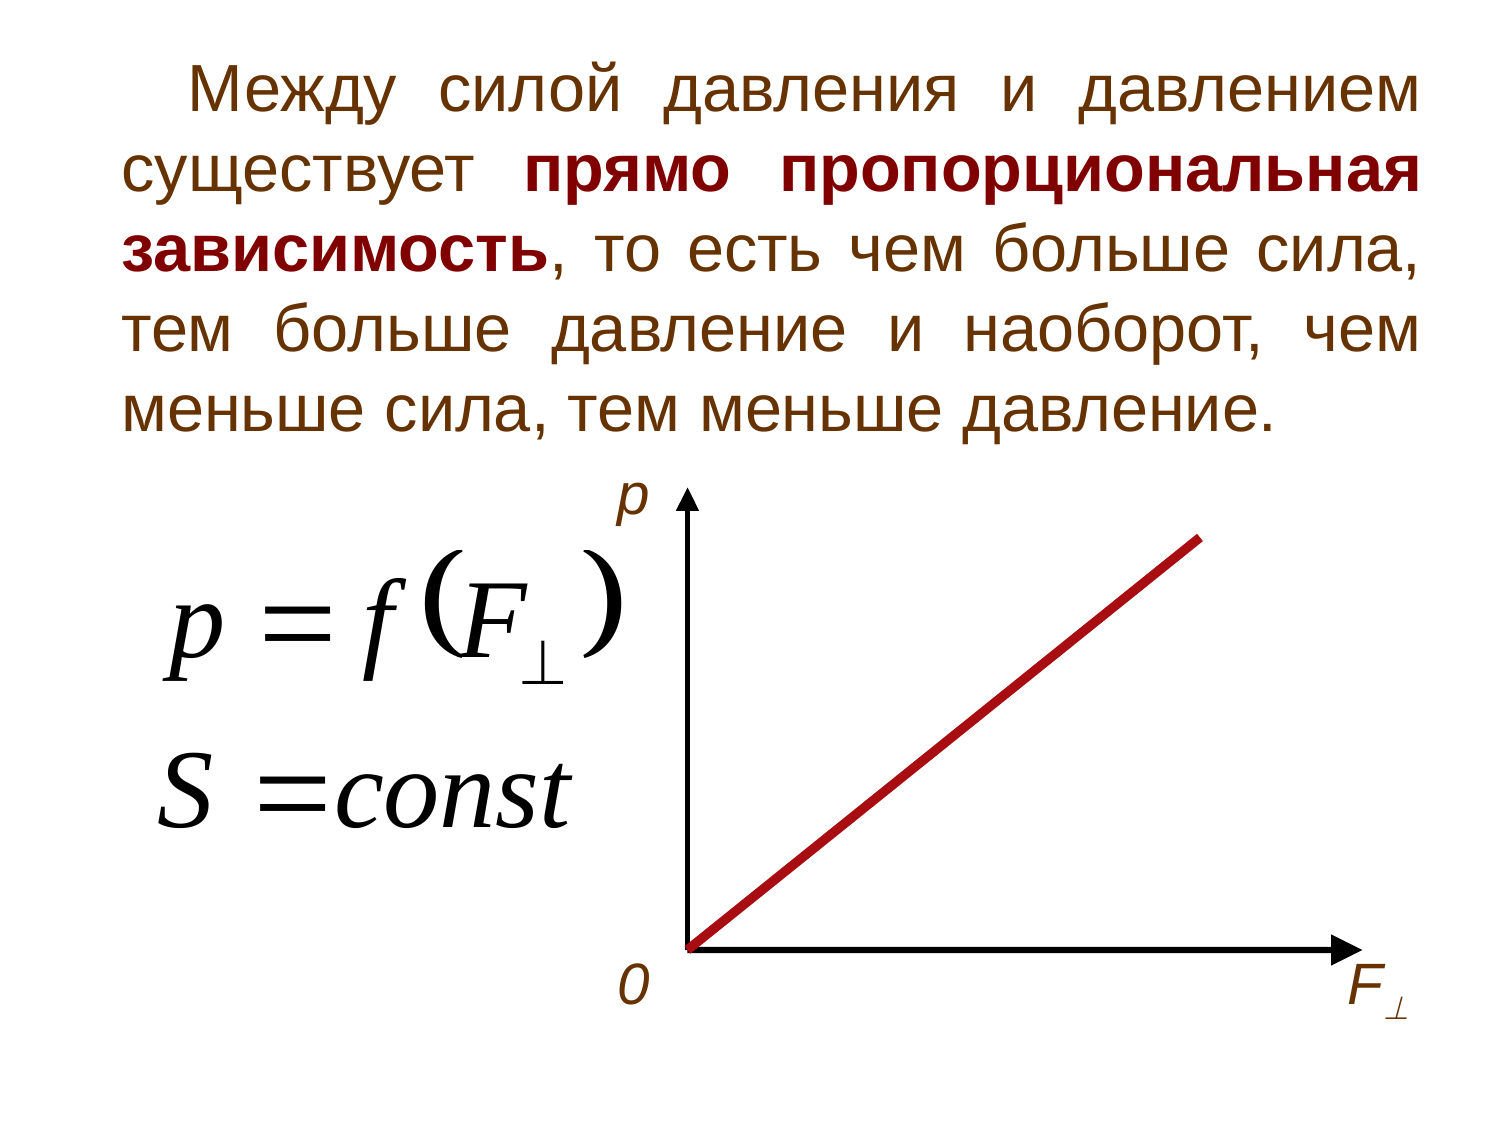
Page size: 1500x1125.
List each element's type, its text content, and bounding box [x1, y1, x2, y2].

list Между силой давления и давлением существует прямо пропорциональная зависимость, то есть чем больше сила, тем больше давление и наоборот, чем меньше сила, тем меньше давление. р 0 F [49, 37, 1438, 1051]
text_box [677, 487, 698, 949]
text_box [687, 939, 1363, 961]
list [137, 550, 626, 850]
